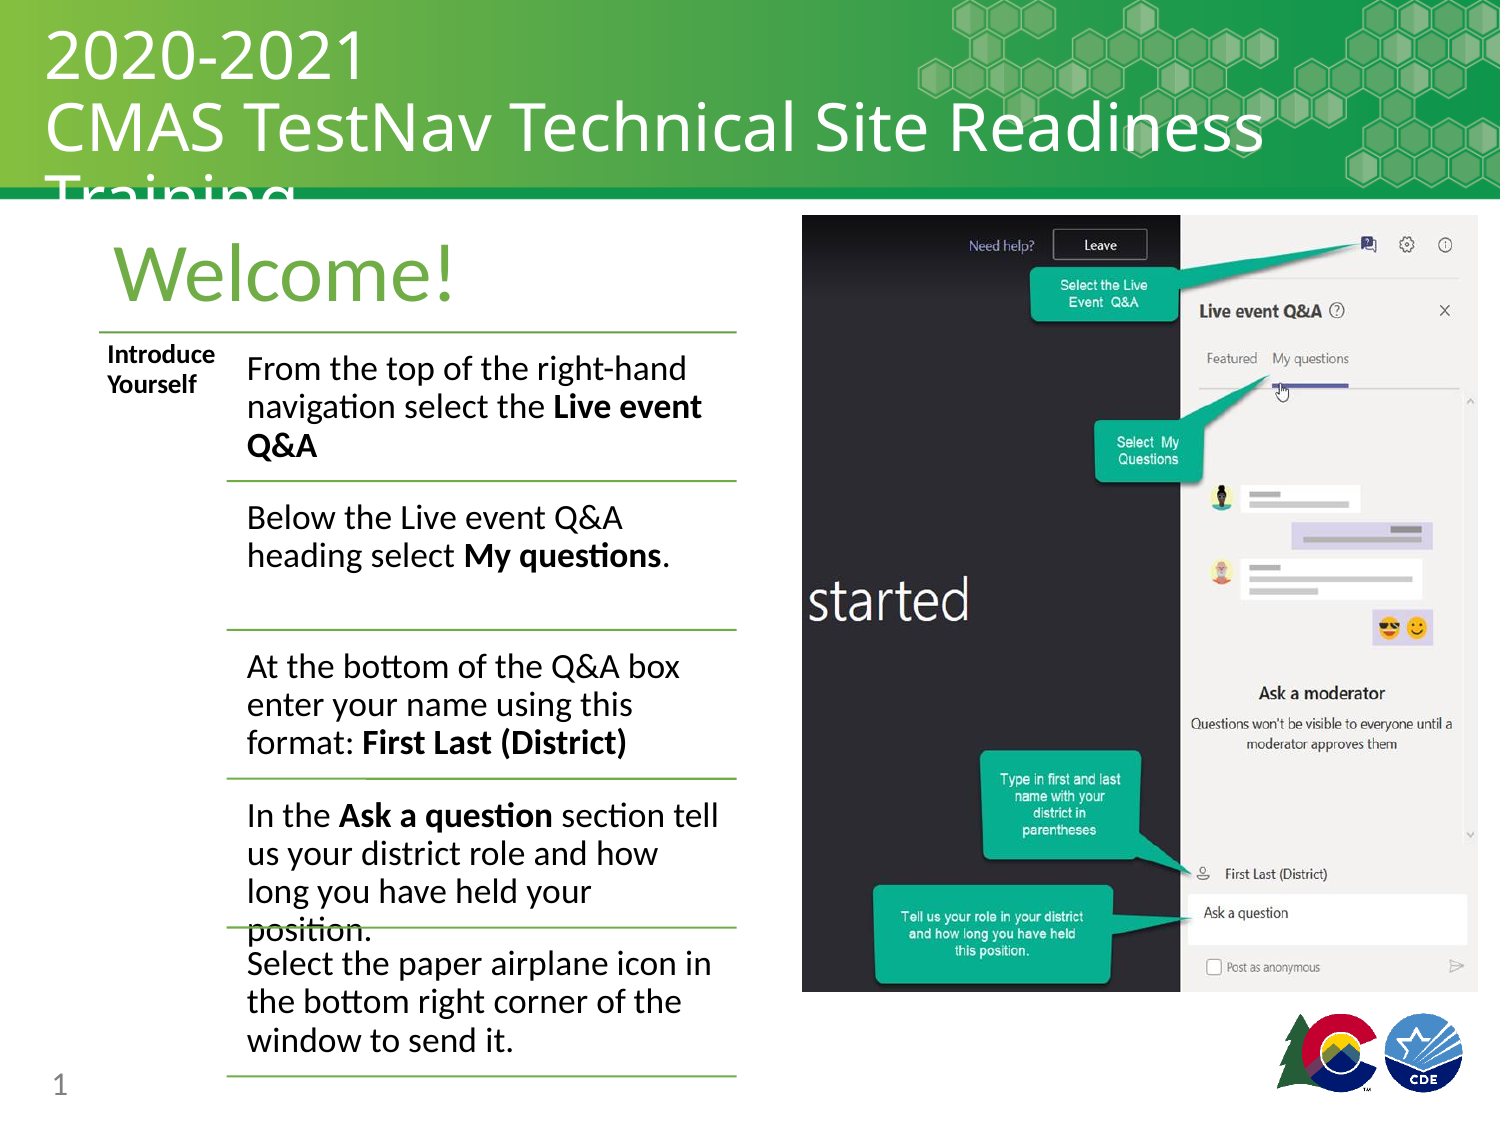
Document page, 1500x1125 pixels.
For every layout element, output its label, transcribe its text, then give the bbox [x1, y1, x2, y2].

picture [0, 0, 1500, 200]
slide_number 1 [36, 1054, 375, 1115]
title 2020-2021 CMAS TestNav Technical Site Readiness Training [40, 22, 1339, 147]
picture [1275, 1012, 1463, 1093]
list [99, 332, 737, 1085]
picture [802, 215, 1478, 992]
text_box Welcome! [99, 210, 518, 332]
